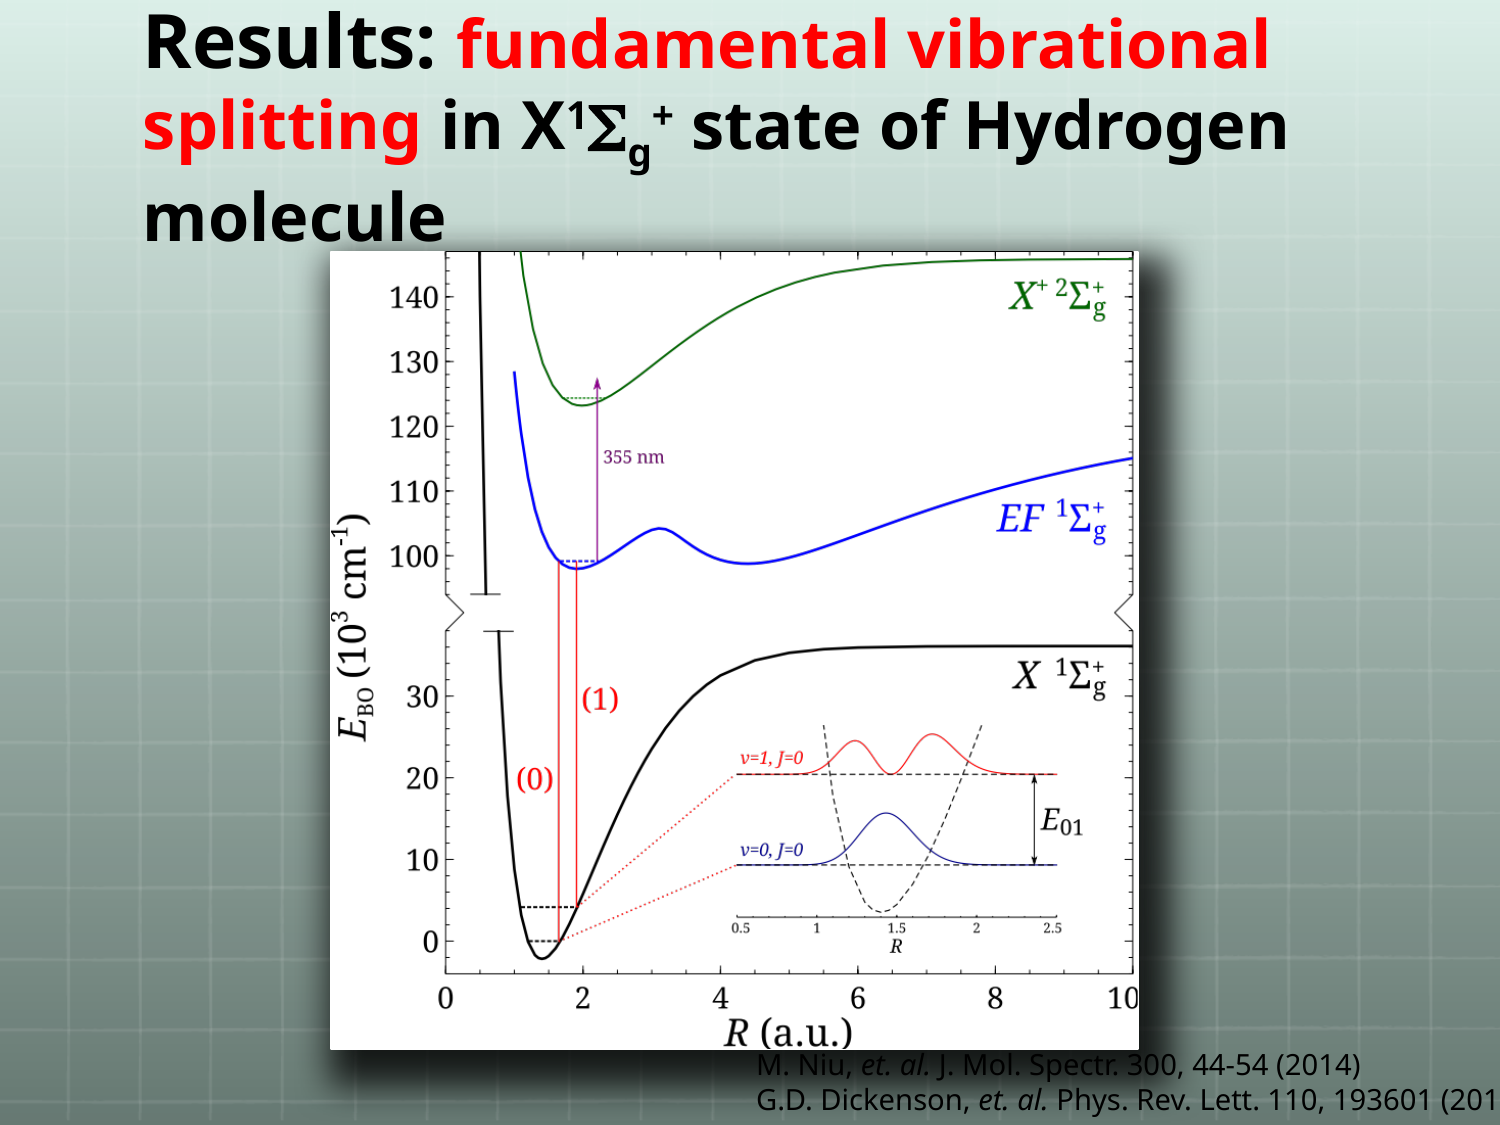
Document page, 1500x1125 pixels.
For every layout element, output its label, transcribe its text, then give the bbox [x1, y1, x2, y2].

title Results: fundamental vibrational splitting in X1Sg+ state of Hydrogen molecule [127, 0, 1372, 260]
picture [1139, 0, 1500, 1039]
picture [0, 0, 1500, 1125]
text_box M. Niu, et. al. J. Mol. Spectr. 300, 44-54 (2014) G.D. Dickenson, et. al. Phys. Rev. Lett. 110, 193601 (2013) [741, 1039, 1500, 1124]
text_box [330, 251, 1139, 1050]
